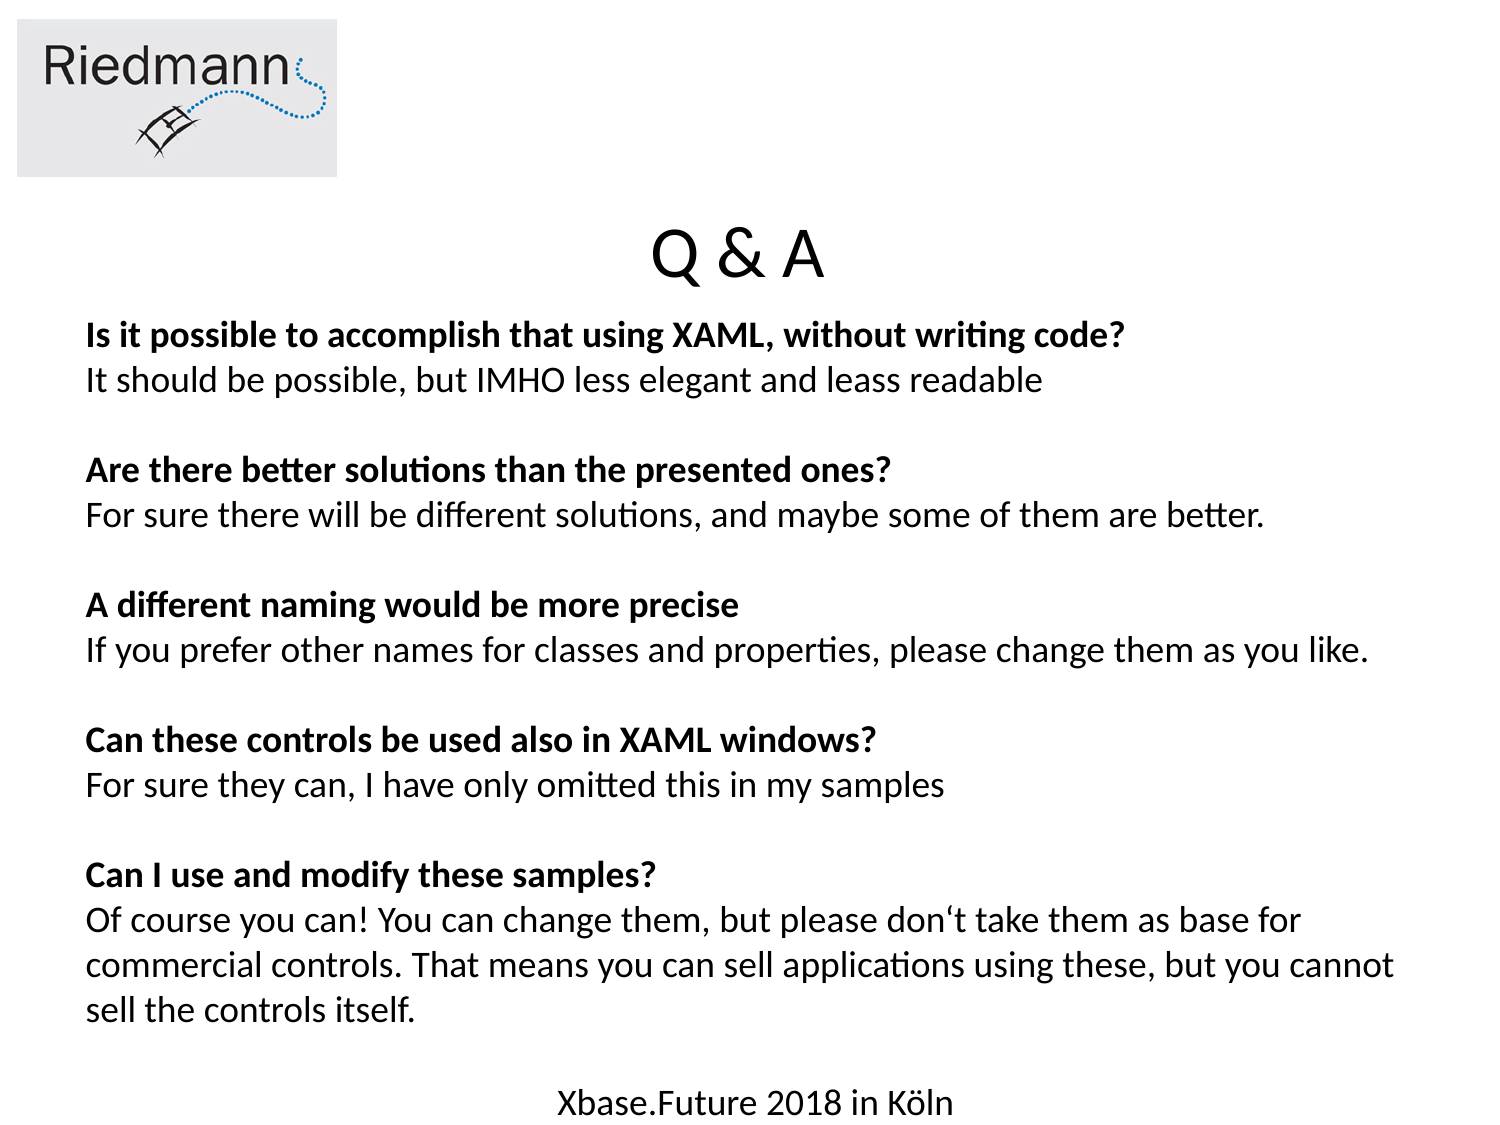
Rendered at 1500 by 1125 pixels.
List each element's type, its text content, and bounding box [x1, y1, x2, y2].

title Q & A [100, 196, 1376, 300]
picture [17, 18, 337, 177]
text_box Is it possible to accomplish that using XAML, without writing code? It should be possible, but IMHO less elegant and leass readable Are there better solutions than the presented ones? For sure there will be different solutions, and maybe some of them are better. A different naming would be more precise If you prefer other names for classes and properties, please change them as you like. Can these controls be used also in XAML windows? For sure they can, I have only omitted this in my samples Can I use and modify these samples? Of course you can! You can change them, but please don‘t take them as base for commercial controls. That means you can sell applications using these, but you cannot sell the controls itself. [70, 302, 1442, 1038]
text_box Xbase.Future 2018 in Köln [29, 1070, 1483, 1125]
